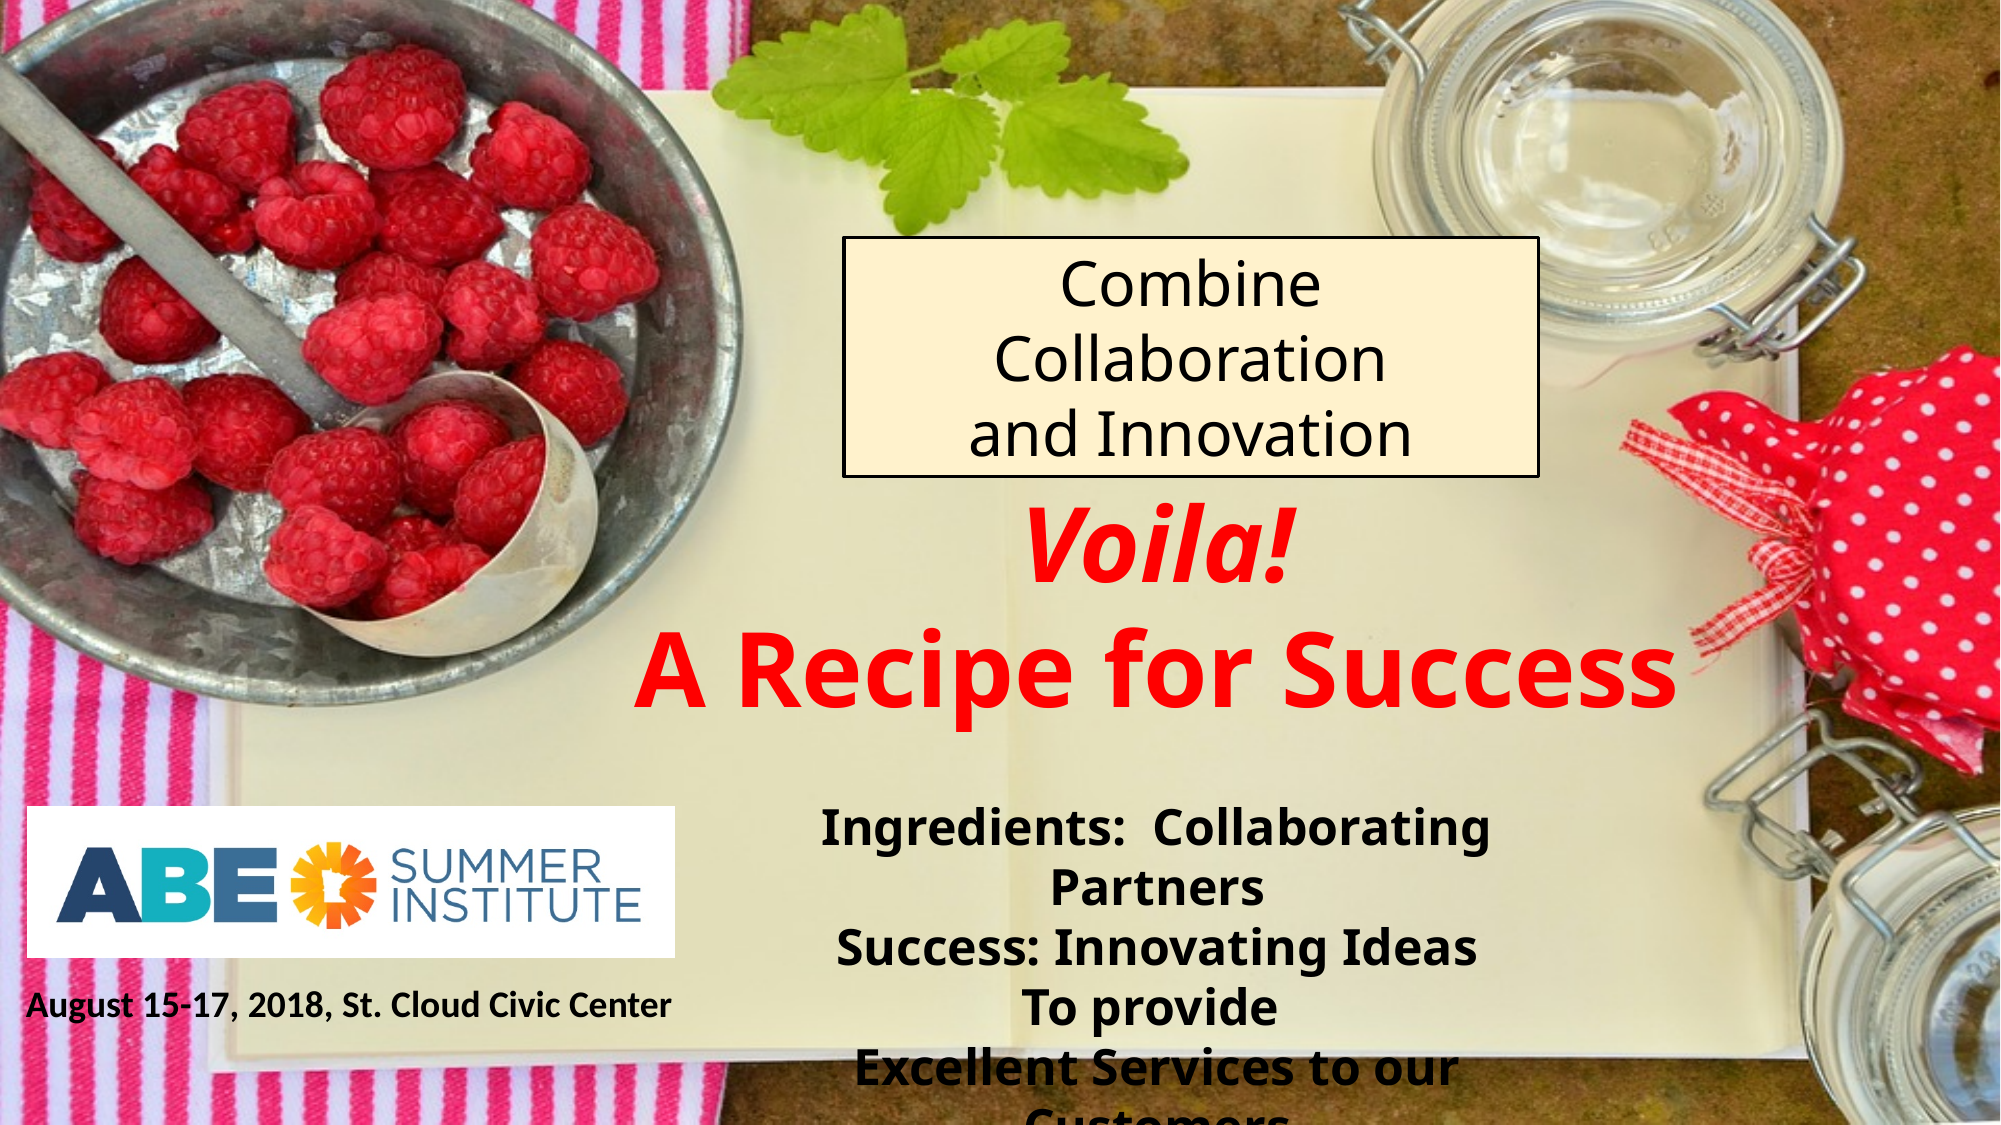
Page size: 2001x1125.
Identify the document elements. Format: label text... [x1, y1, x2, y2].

text_box Combine Collaboration and Innovation [843, 237, 1539, 471]
picture [0, 0, 2001, 1125]
text_box Ingredients: Collaborating Partners Success: Innovating Ideas To provide Excellent Services to our Customers [718, 787, 1596, 1125]
text_box Voila! A Recipe for Success [402, 471, 1912, 737]
text_box August 15-17, 2018, St. Cloud Civic Center [11, 972, 691, 1068]
